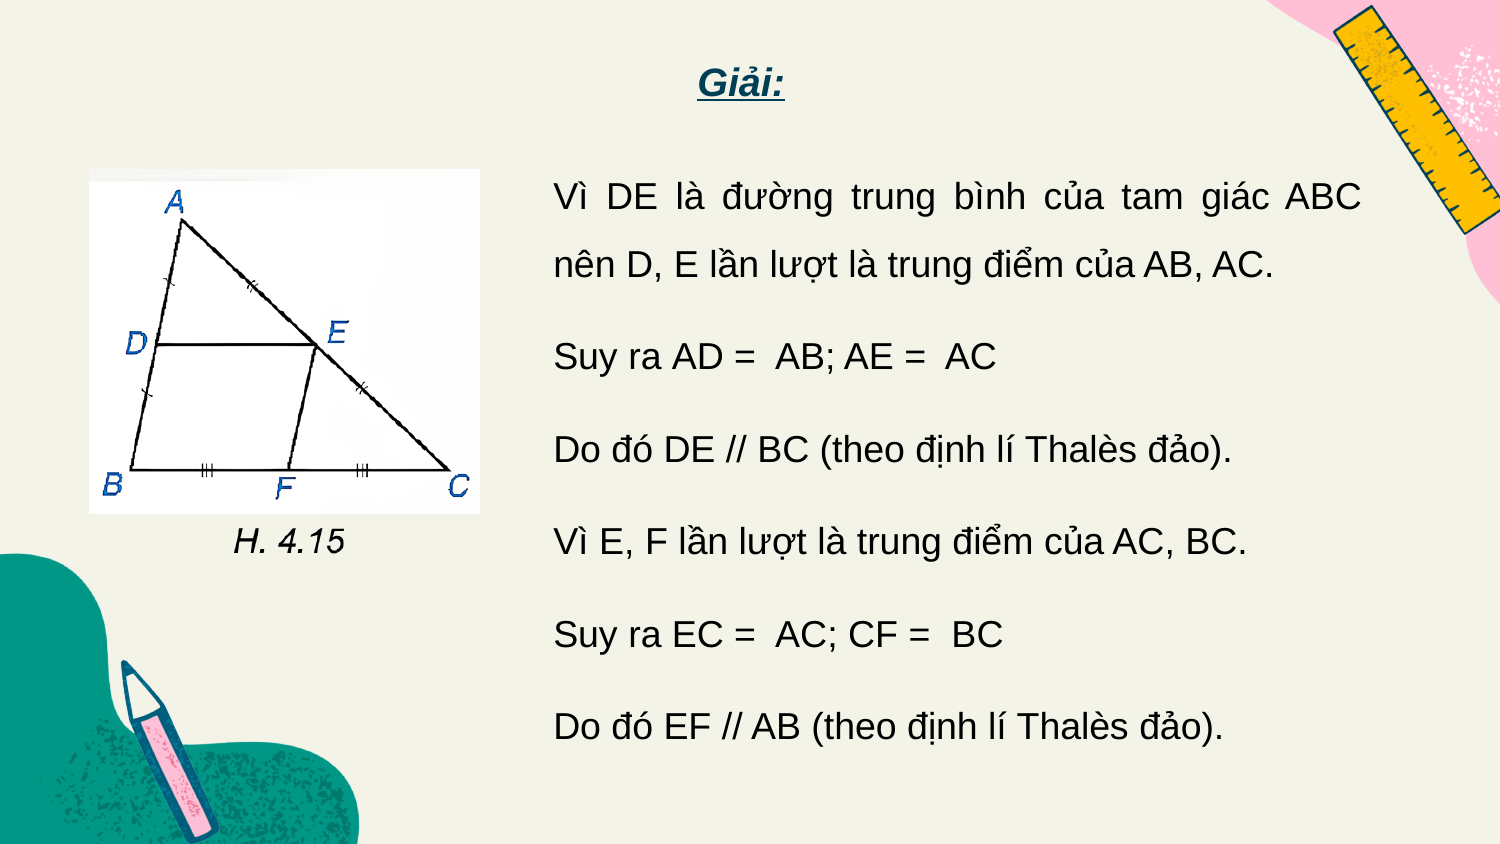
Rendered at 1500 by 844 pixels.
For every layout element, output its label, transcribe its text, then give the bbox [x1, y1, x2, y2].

picture [1066, 0, 1500, 309]
text_box Giải: [682, 49, 801, 112]
picture [0, 168, 480, 844]
picture [127, 674, 159, 718]
picture [142, 716, 211, 836]
picture [1236, 199, 1245, 204]
